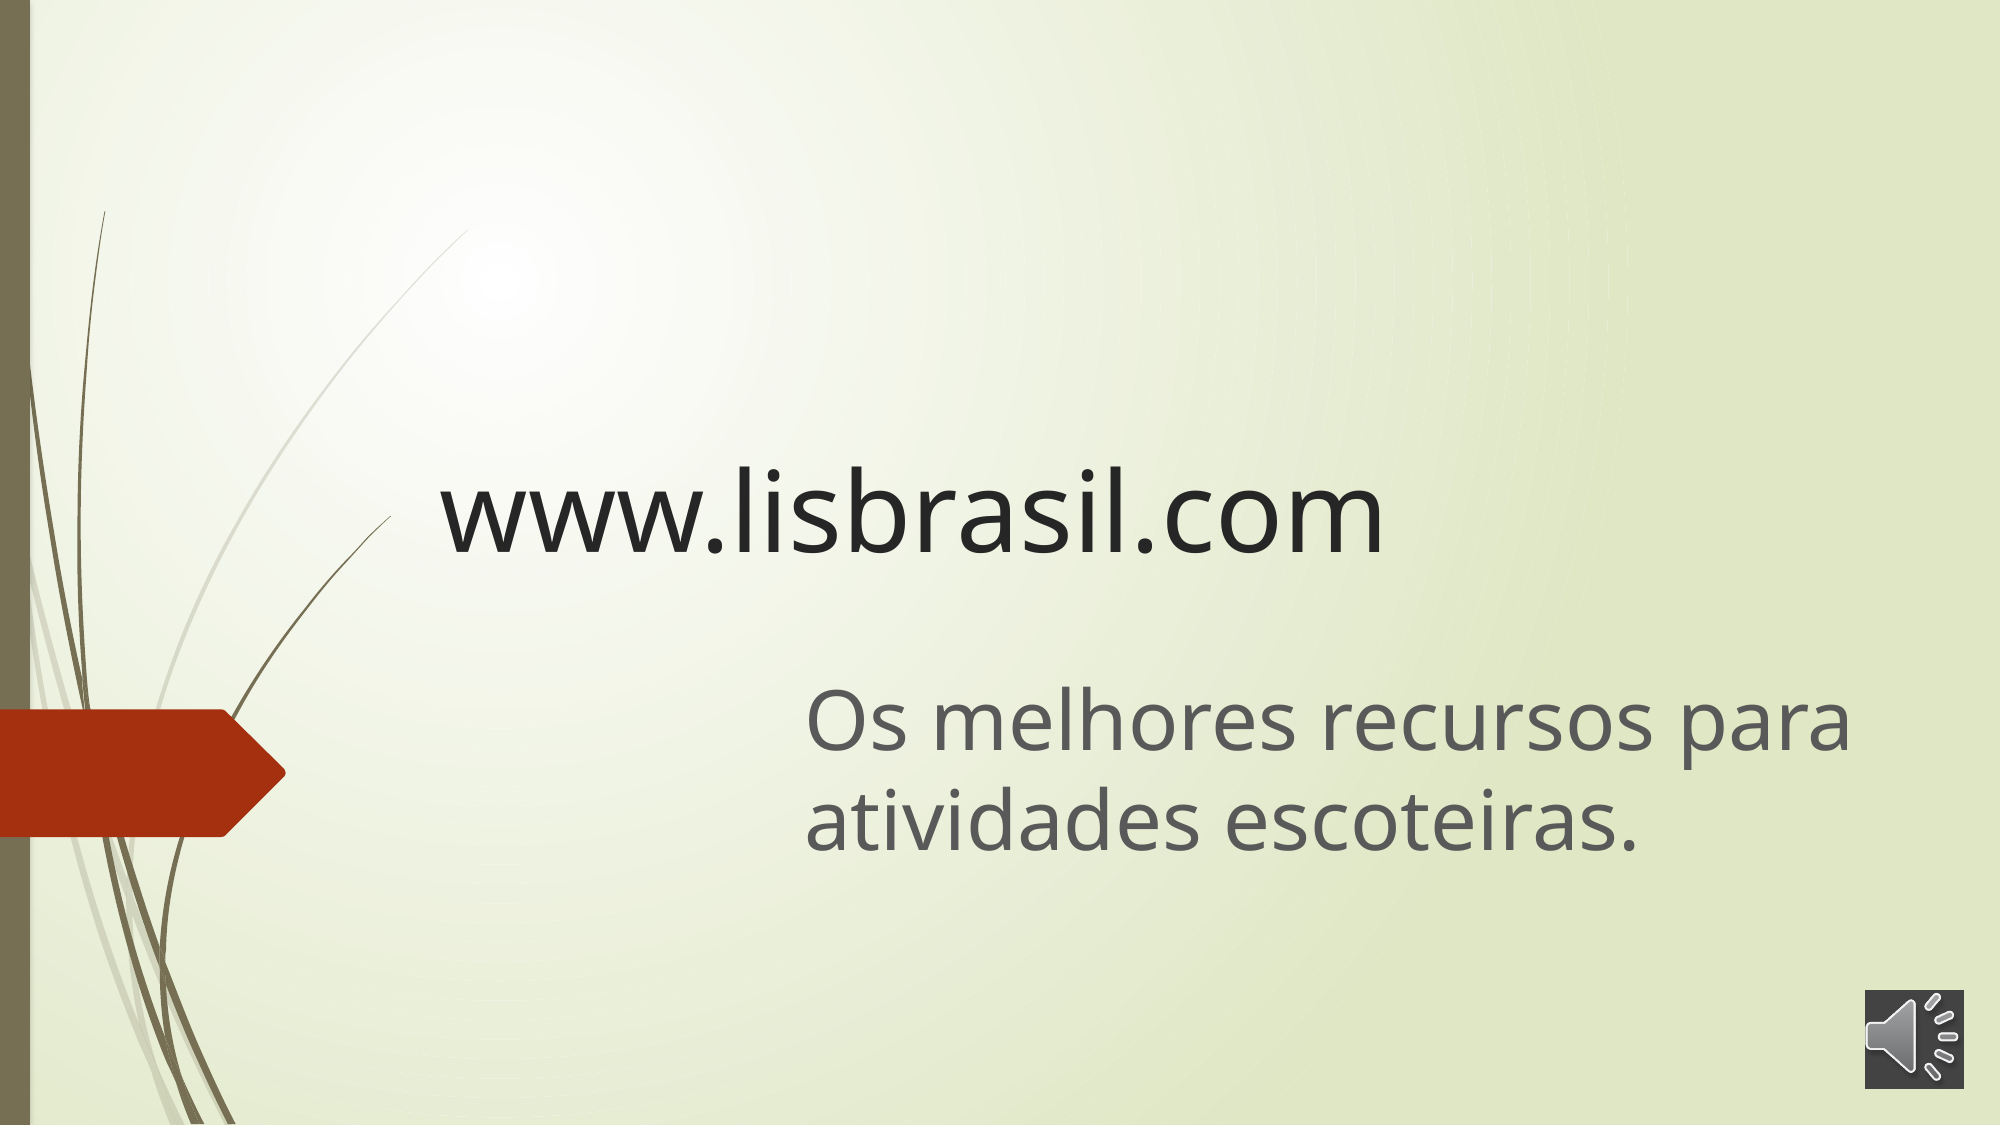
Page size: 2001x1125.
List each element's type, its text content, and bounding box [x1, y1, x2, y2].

subtitle Os melhores recursos para atividades escoteiras. [789, 660, 1957, 969]
picture [1864, 989, 1965, 1090]
title www.lisbrasil.com [424, 412, 1888, 583]
